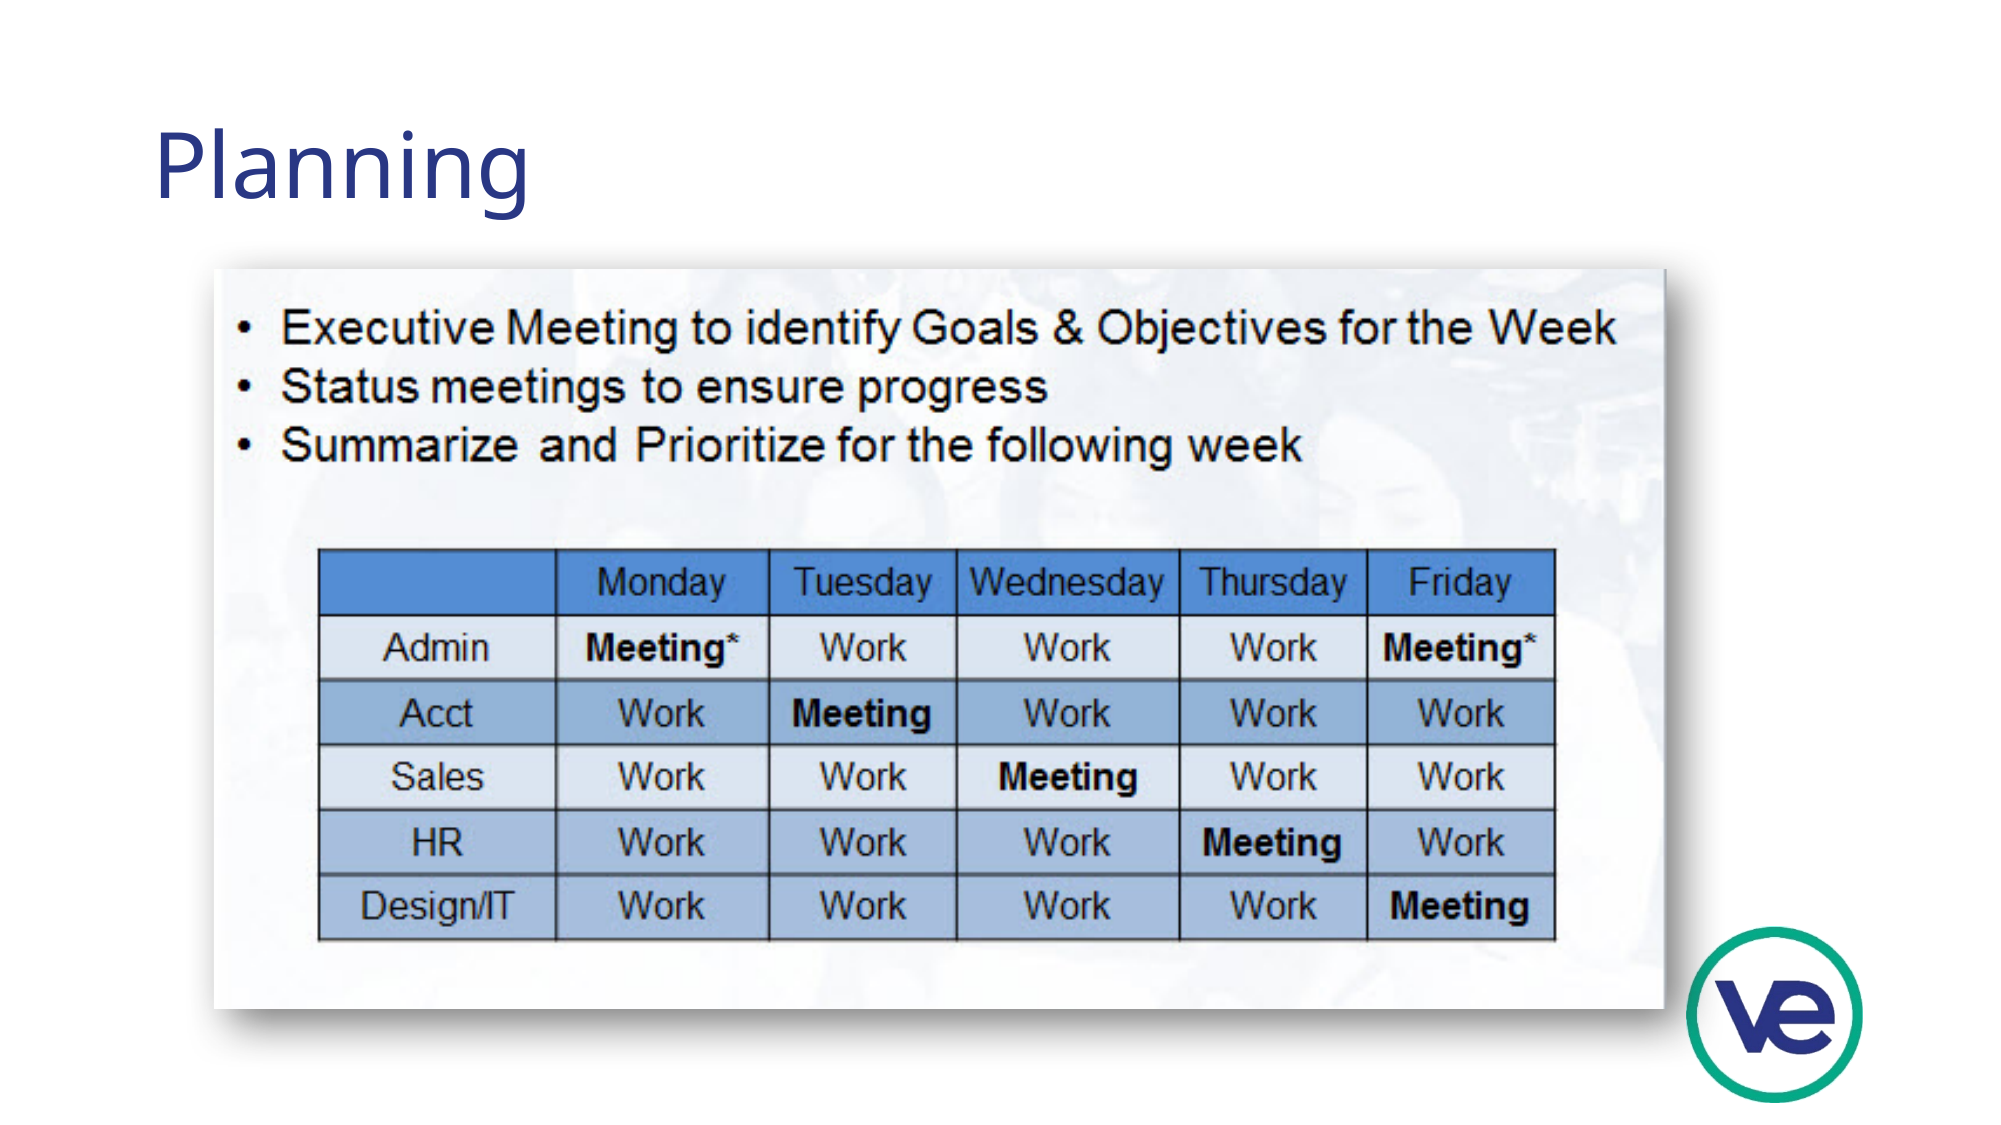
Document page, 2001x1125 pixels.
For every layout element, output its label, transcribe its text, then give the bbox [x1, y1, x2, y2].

text_box Planning [137, 59, 1863, 278]
picture [1686, 926, 1863, 1103]
picture [213, 269, 1667, 1009]
